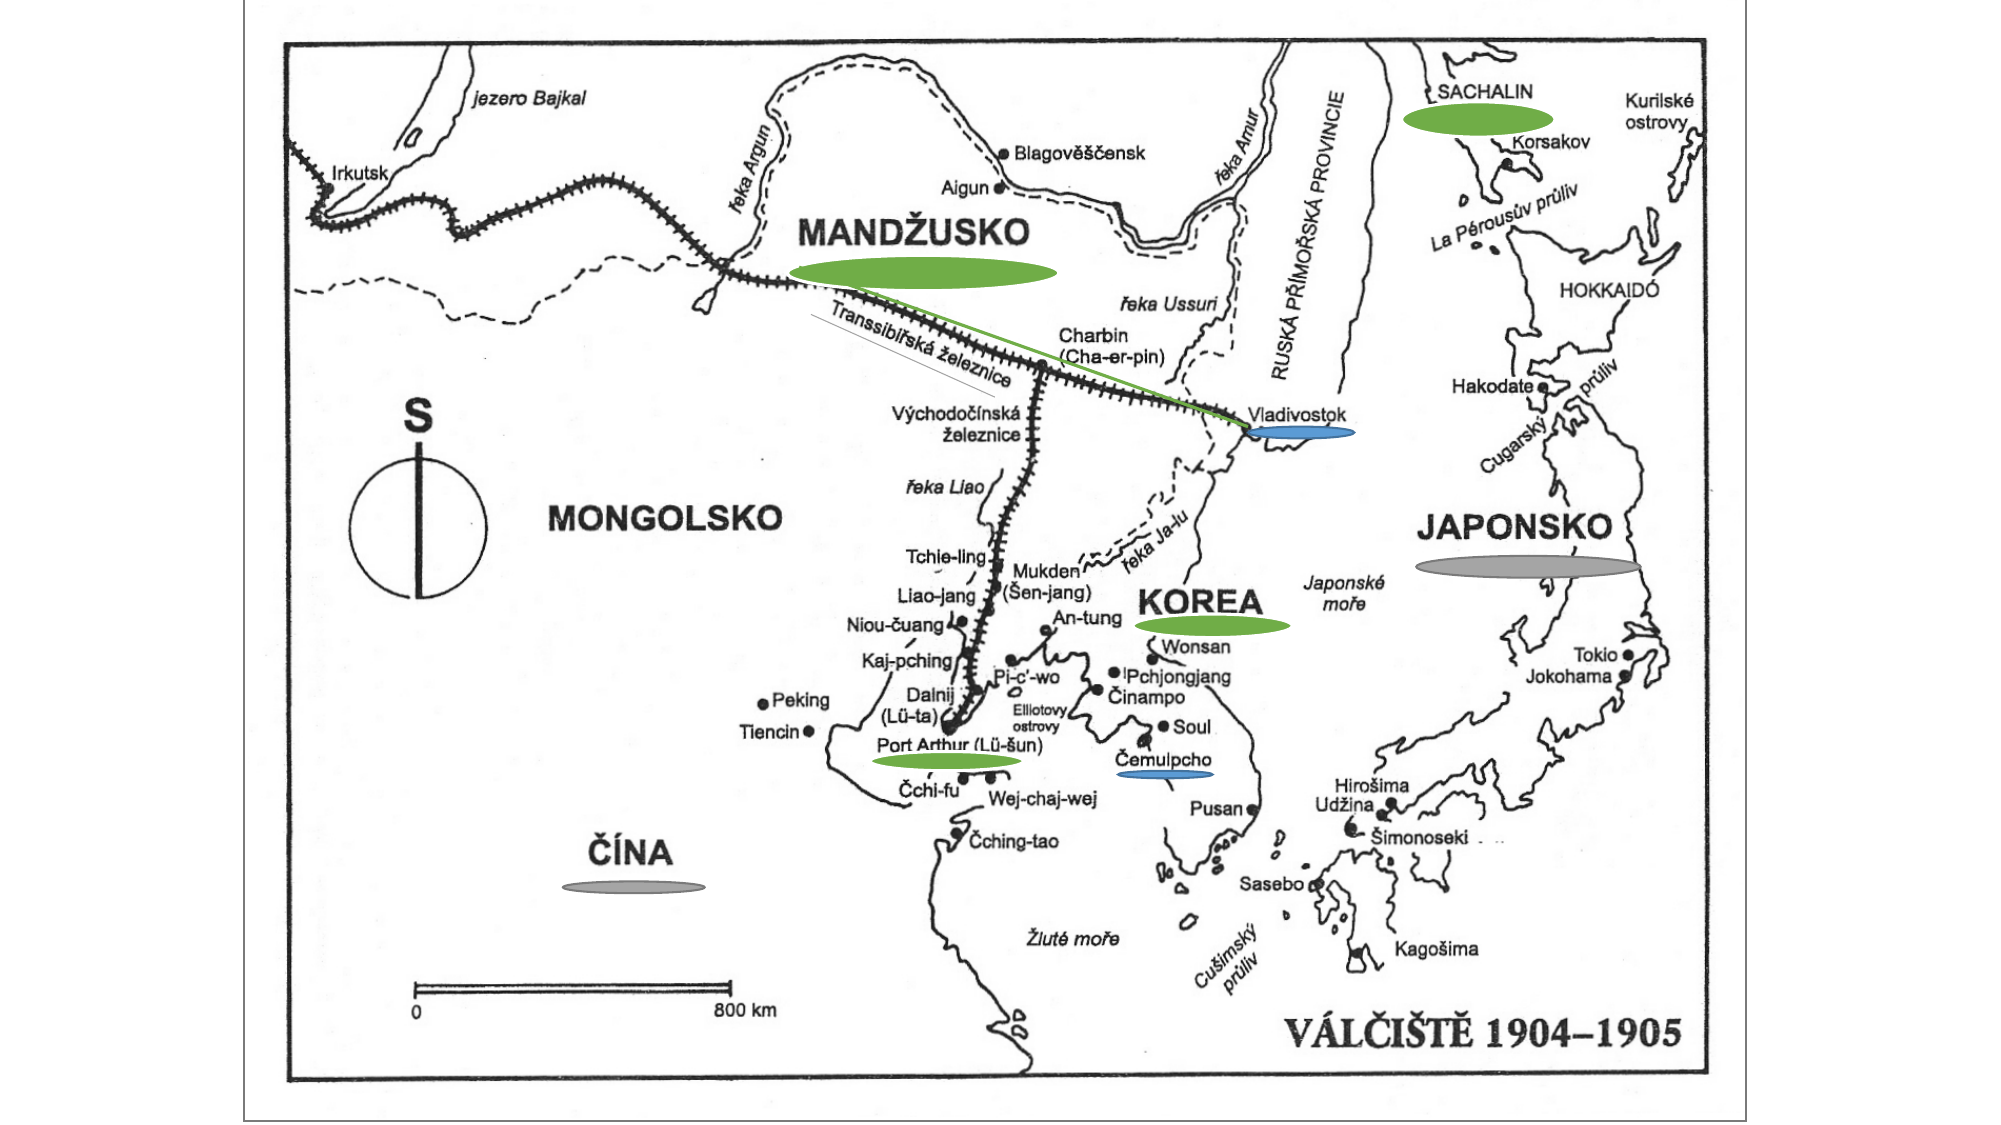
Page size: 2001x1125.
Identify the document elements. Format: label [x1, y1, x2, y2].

picture [244, 0, 1745, 1120]
text_box [799, 267, 1249, 427]
text_box [810, 314, 995, 398]
